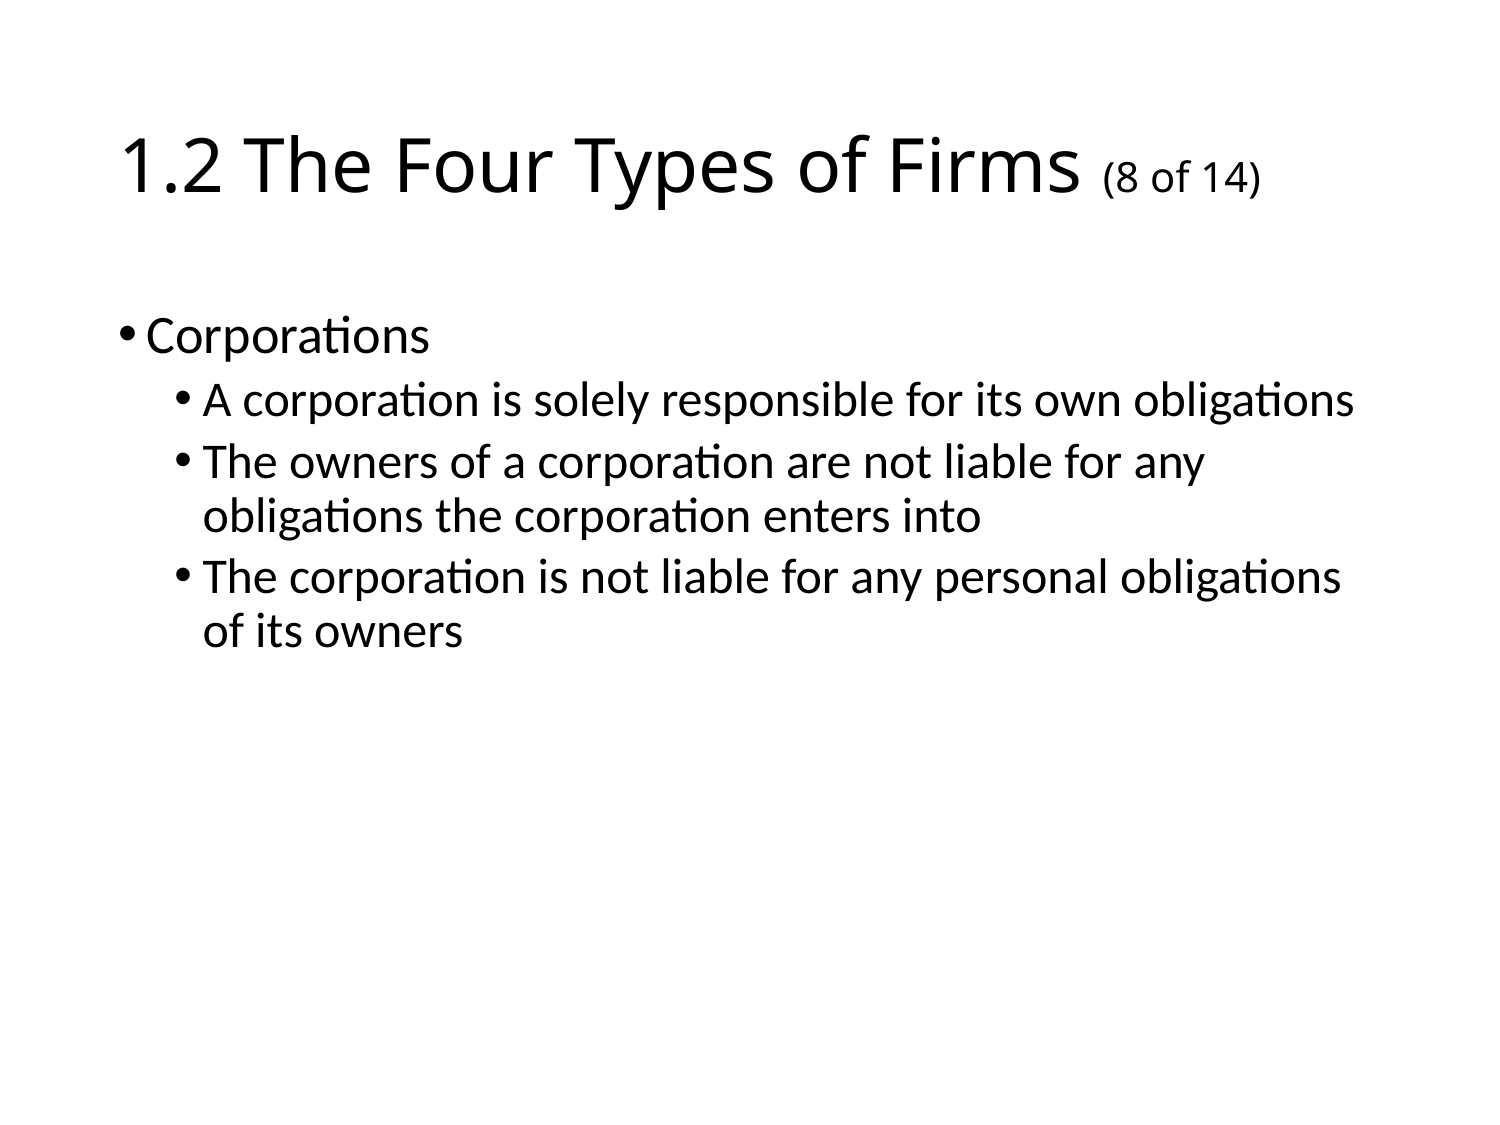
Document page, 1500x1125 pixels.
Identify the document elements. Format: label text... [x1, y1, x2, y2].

title 1.2 The Four Types of Firms (8 of 14) [103, 59, 1397, 278]
list Corporations A corporation is solely responsible for its own obligations The owners of a corporation are not liable for any obligations the corporation enters into The corporation is not liable for any personal obligations of its owners [103, 299, 1397, 1014]
